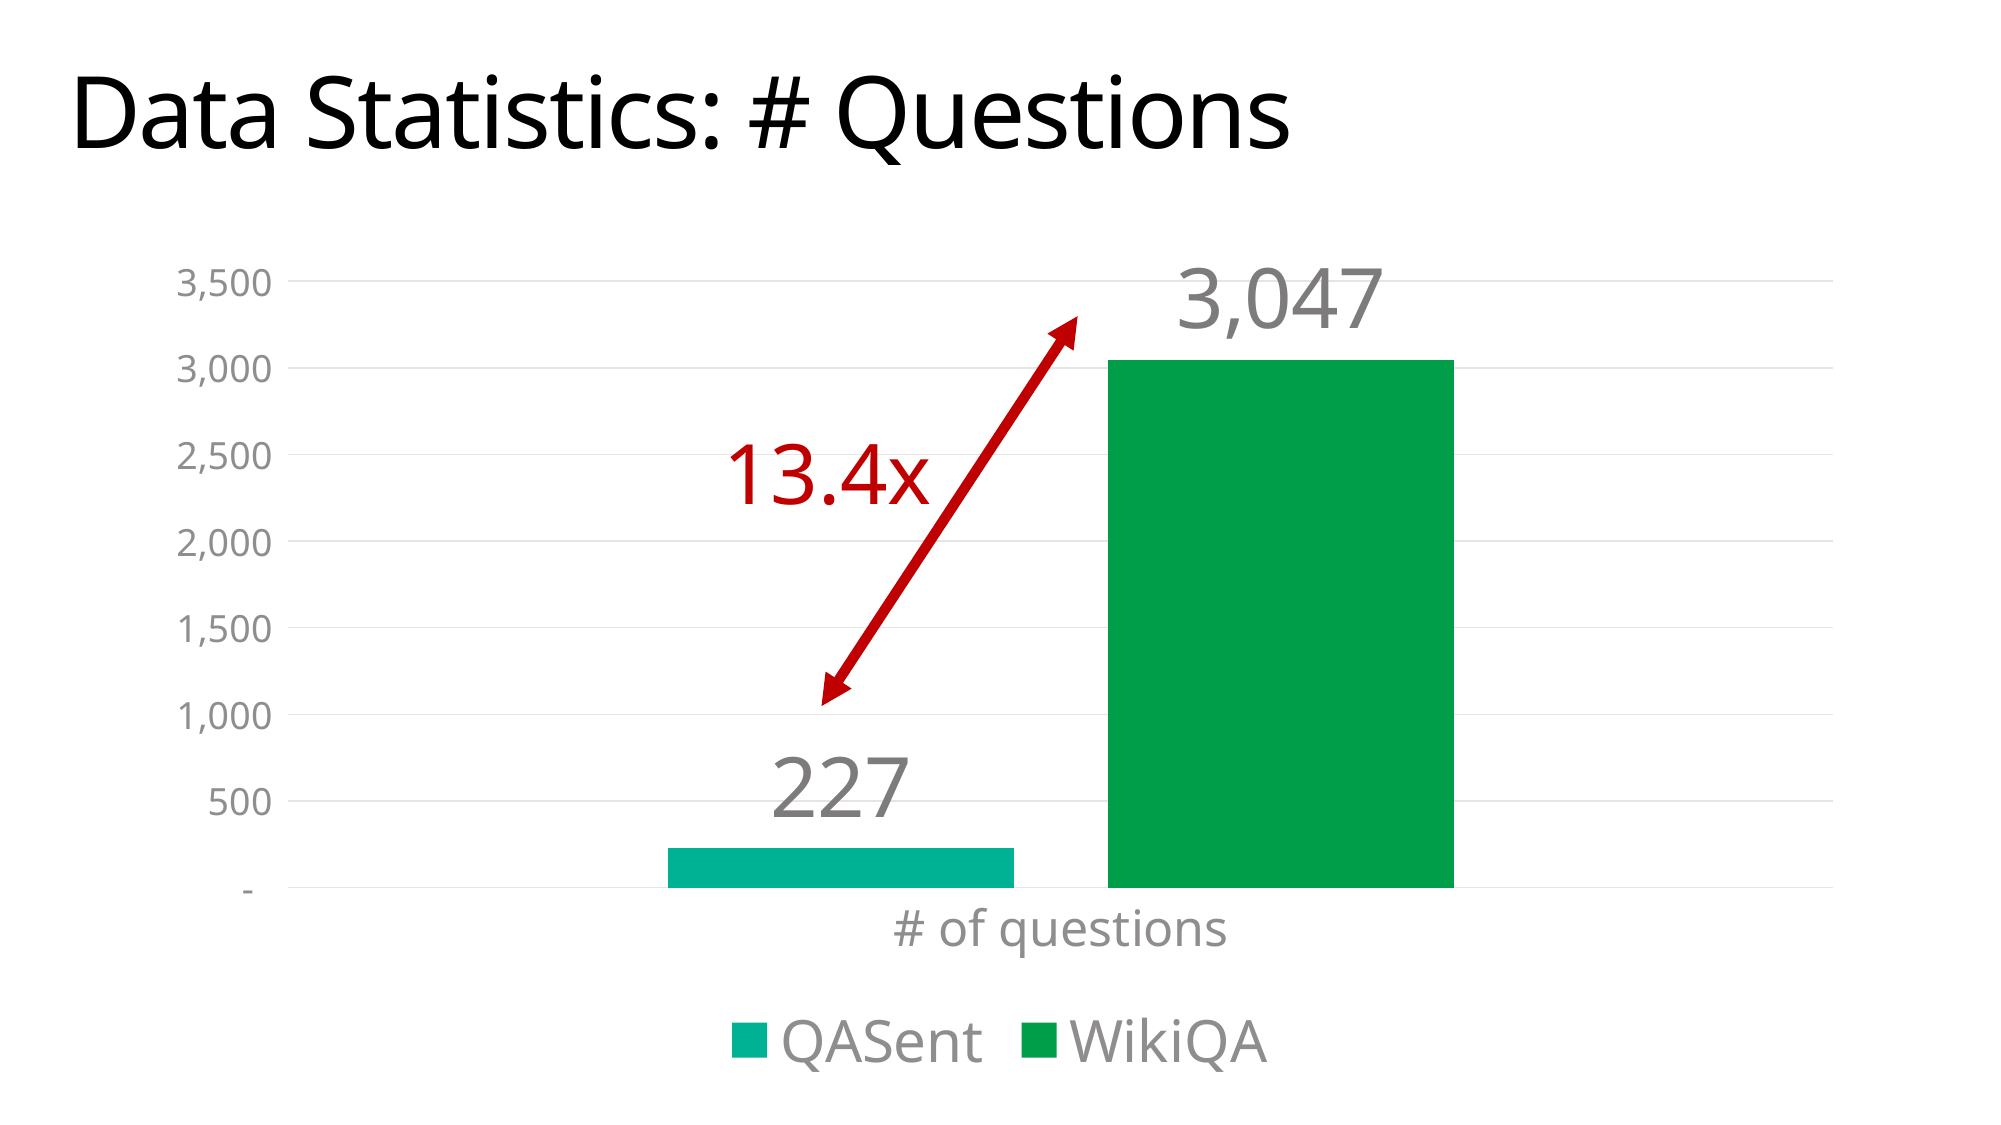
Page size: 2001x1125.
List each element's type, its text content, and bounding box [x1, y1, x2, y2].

title Data Statistics: # Questions [44, 47, 1957, 196]
chart [131, 238, 1869, 1092]
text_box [692, 315, 1078, 707]
